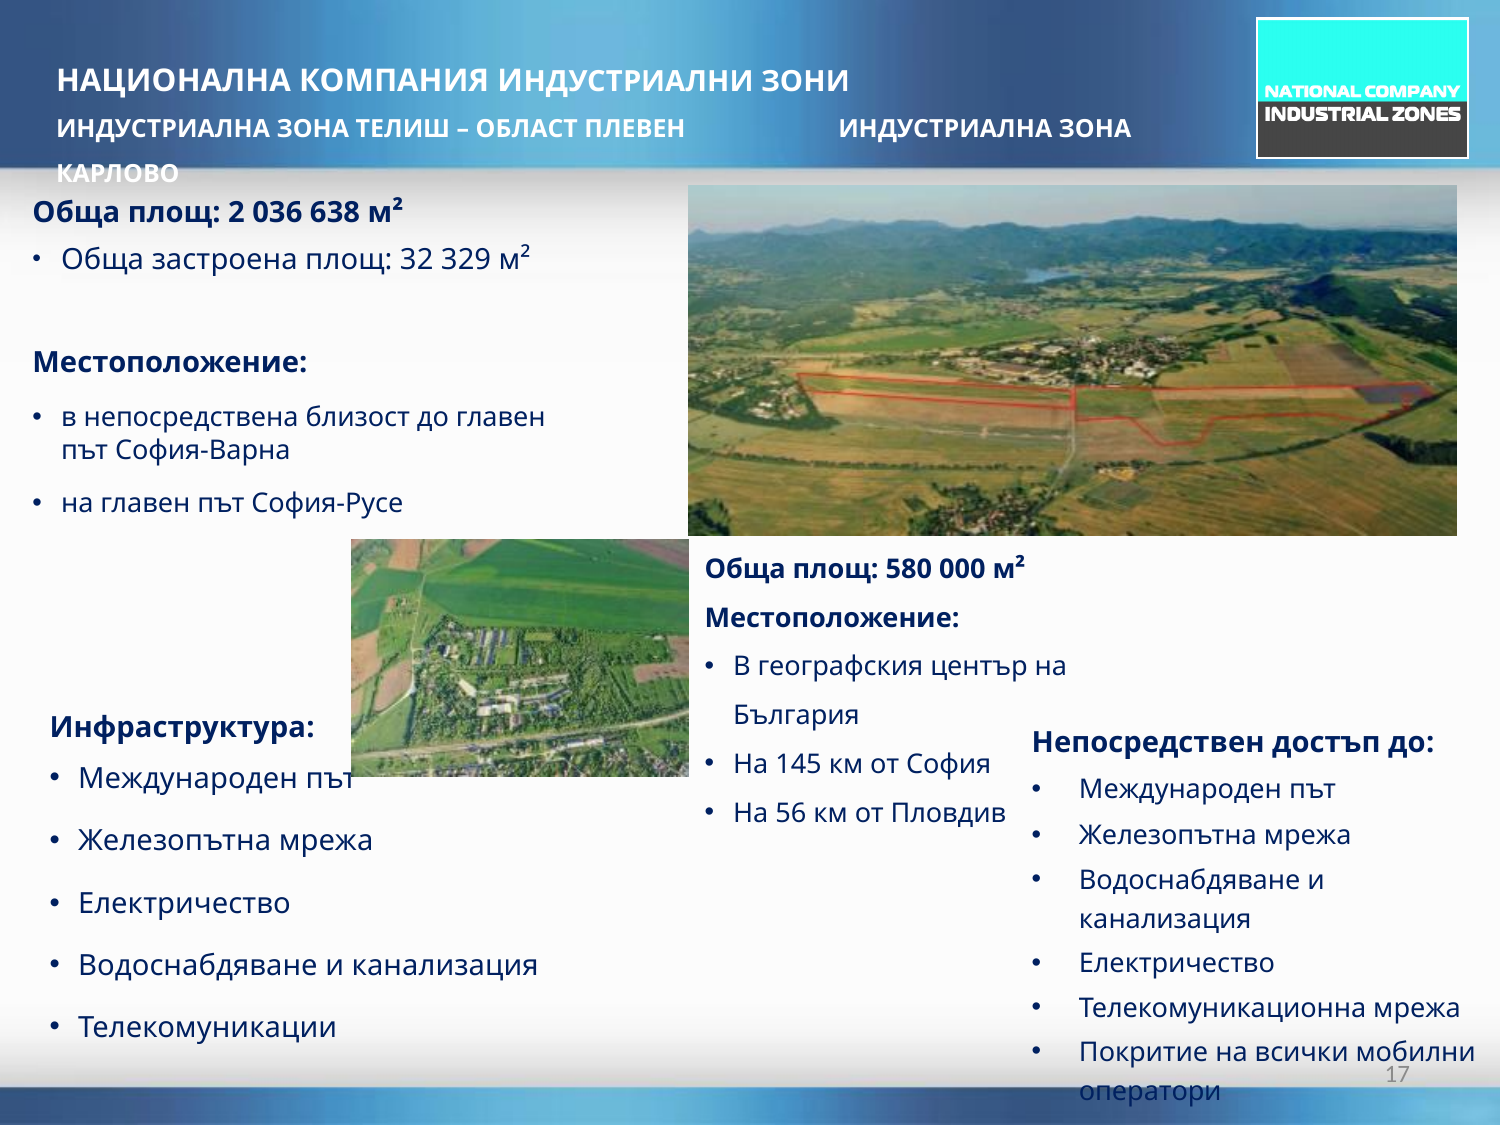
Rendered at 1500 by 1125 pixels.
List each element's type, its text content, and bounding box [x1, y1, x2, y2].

text_box Обща площ: 2 036 638 м² Обща застроена площ: 32 329 м² Местоположение: в непосредствена близост до главен път София-Варна на главен път София-Русе [17, 185, 609, 540]
text_box Инфраструктура: Международен път Железопътна мрежа Електричество Водоснабдяване и канализация Телекомуникации [34, 701, 649, 1051]
picture [0, 0, 1500, 1125]
slide_number 17 [1074, 1042, 1425, 1103]
text_box Обща площ: 580 000 м² Местоположение: В географския център на България На 145 км от София На 56 км от Пловдив [689, 543, 1168, 835]
text_box НАЦИОНАЛНА КОМПАНИЯ ИНДУСТРИАЛНИ ЗОНИ ИНДУСТРИАЛНА ЗОНА ТЕЛИШ – ОБЛАСТ ПЛЕВЕН ИНДУСТРИАЛНА ЗОНА КАРЛОВО [41, 34, 1199, 195]
text_box Непосредствен достъп до: Международен път Железопътна мрежа Водоснабдяване и канализация Електричество Телекомуникационна мрежа Покритие на всички мобилни оператори [1007, 715, 1493, 1114]
